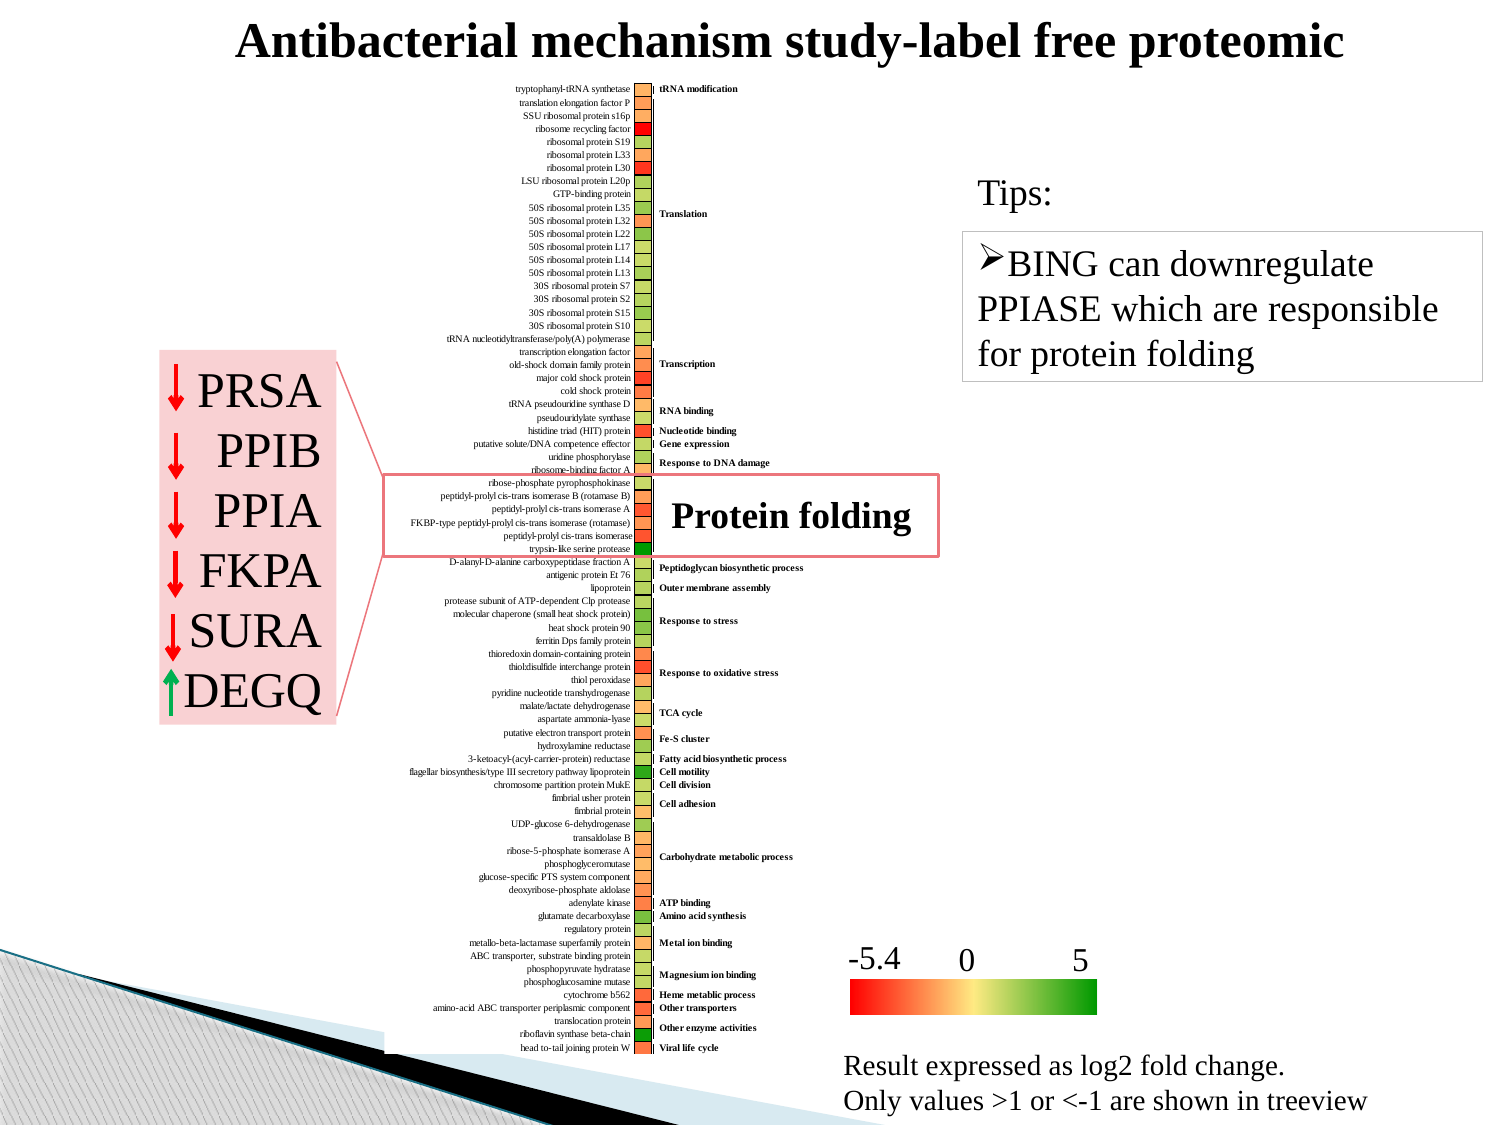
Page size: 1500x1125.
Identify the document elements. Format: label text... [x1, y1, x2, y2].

text_box Result expressed as log2 fold change. Only values >1 or <-1 are shown in treeview [828, 1039, 1384, 1124]
text_box Antibacterial mechanism study-label free proteomic [219, 0, 1361, 75]
picture [383, 82, 869, 1055]
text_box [832, 928, 1105, 1016]
text_box [875, 470, 943, 561]
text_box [336, 361, 384, 480]
text_box BING can downregulate PPIASE which are responsible for protein folding [962, 231, 1483, 382]
text_box Protein folding [875, 483, 927, 544]
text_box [336, 550, 384, 717]
text_box Tips: [962, 160, 1164, 221]
text_box PRSA PPIB PPIA FKPA SURA DEGQ [159, 349, 337, 725]
